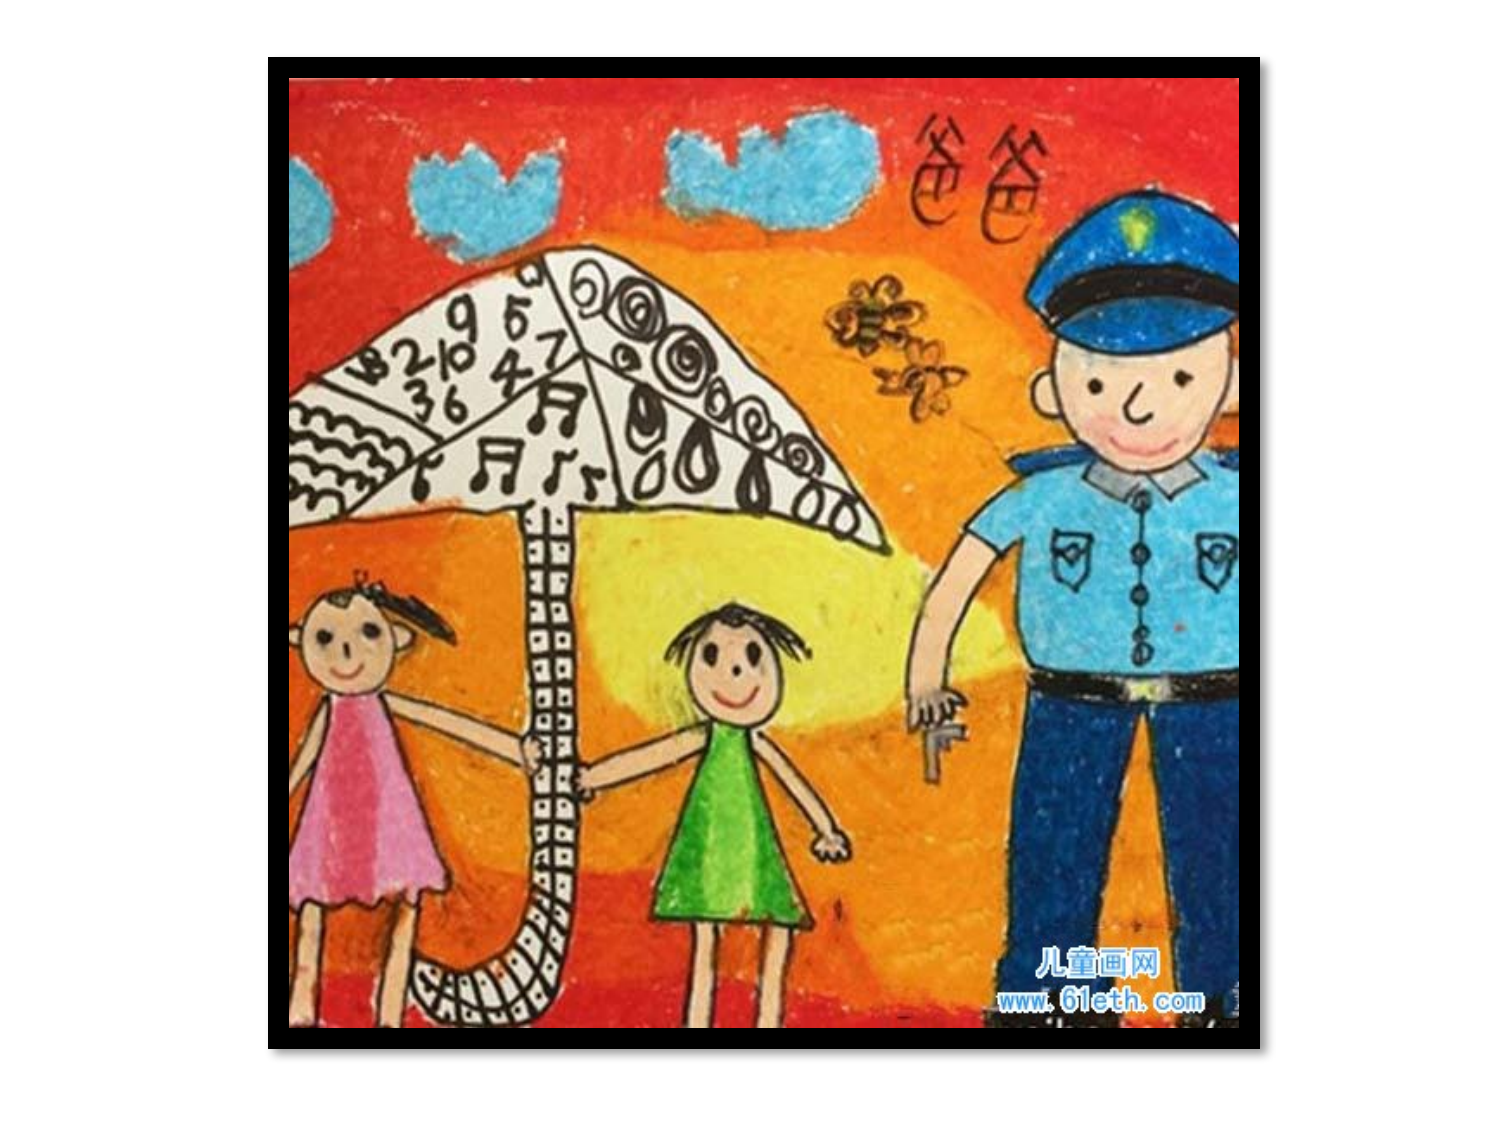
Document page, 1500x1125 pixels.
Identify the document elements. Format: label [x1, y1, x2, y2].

list [289, 77, 1240, 1029]
